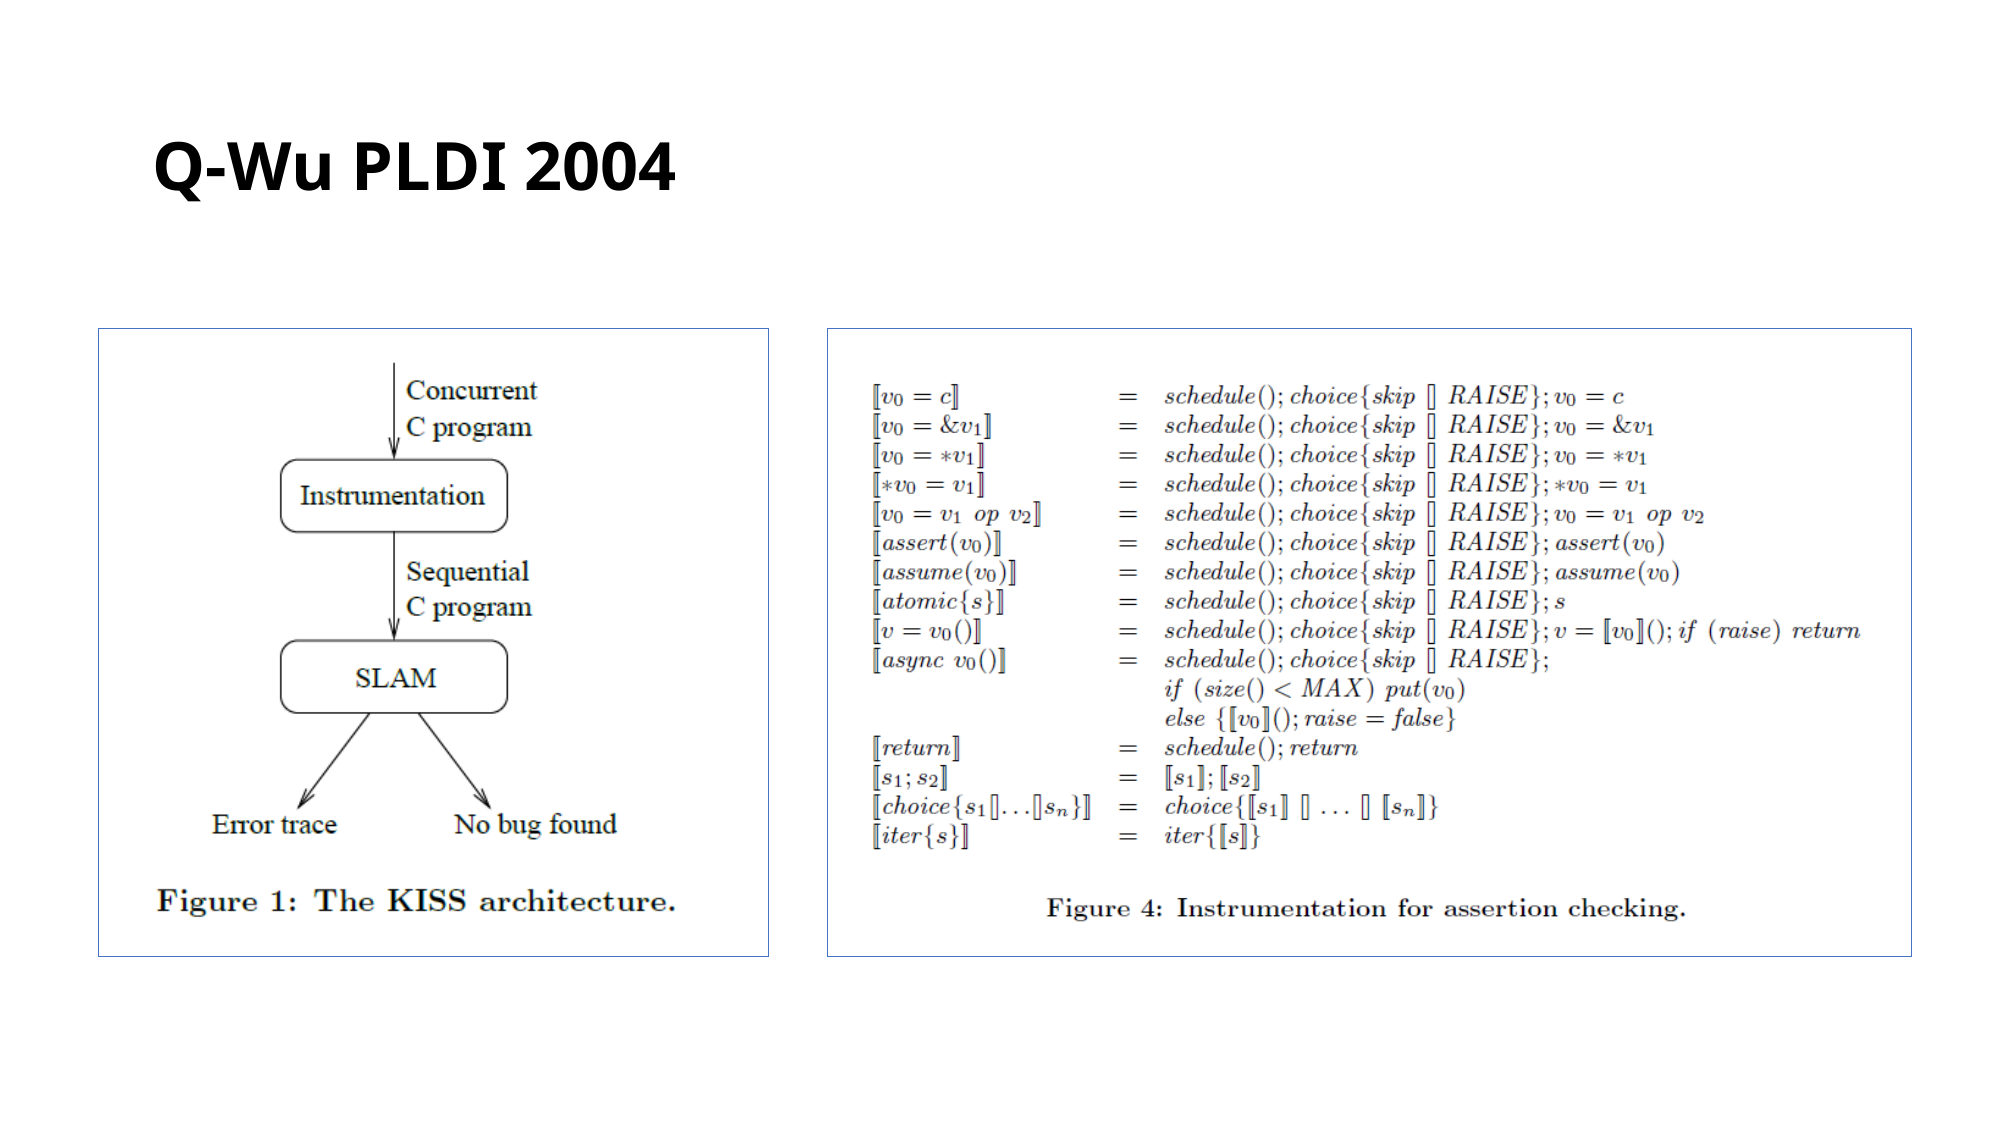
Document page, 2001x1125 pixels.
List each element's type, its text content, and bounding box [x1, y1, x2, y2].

picture [826, 328, 1912, 957]
picture [98, 328, 769, 957]
title Q-Wu PLDI 2004 [137, 59, 1863, 278]
